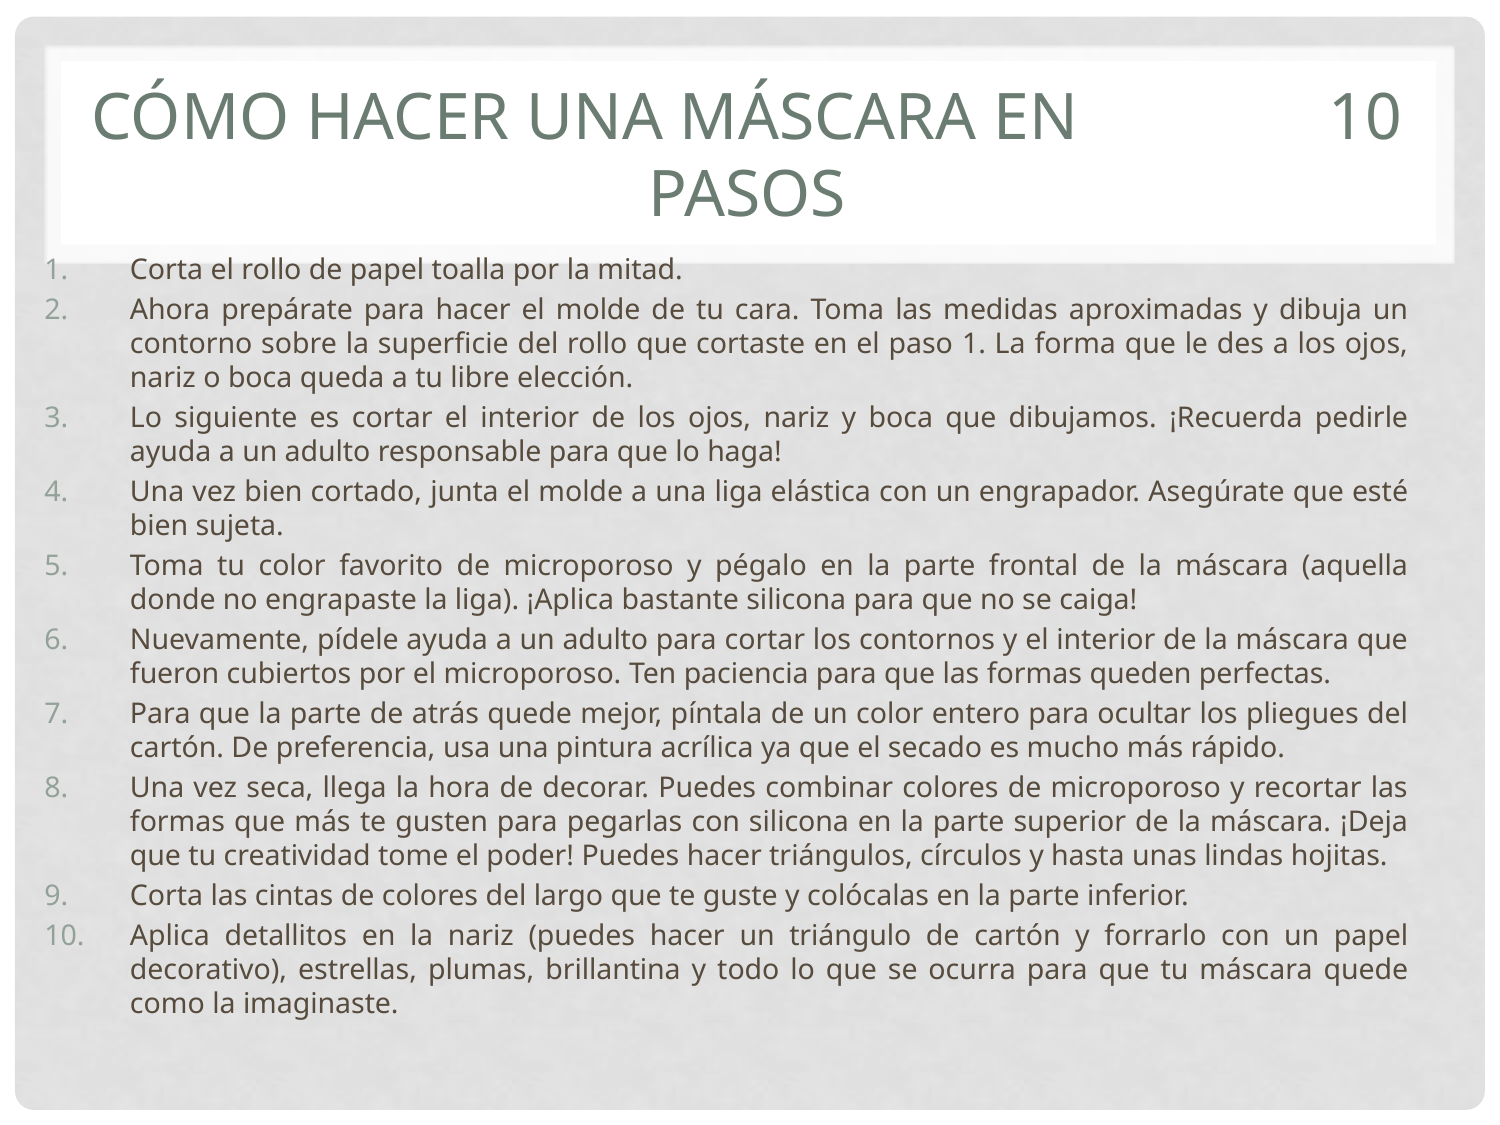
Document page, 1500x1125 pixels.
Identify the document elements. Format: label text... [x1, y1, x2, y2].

list Corta el rollo de papel toalla por la mitad. Ahora prepárate para hacer el molde de tu cara. Toma las medidas aproximadas y dibuja un contorno sobre la superficie del rollo que cortaste en el paso 1. La forma que le des a los ojos, nariz o boca queda a tu libre elección. Lo siguiente es cortar el interior de los ojos, nariz y boca que dibujamos. ¡Recuerda pedirle ayuda a un adulto responsable para que lo haga! Una vez bien cortado, junta el molde a una liga elástica con un engrapador. Asegúrate que esté bien sujeta. Toma tu color favorito de microporoso y pégalo en la parte frontal de la máscara (aquella donde no engrapaste la liga). ¡Aplica bastante silicona para que no se caiga! Nuevamente, pídele ayuda a un adulto para cortar los contornos y el interior de la máscara que fueron cubiertos por el microporoso. Ten paciencia para que las formas queden perfectas. Para que la parte de atrás quede mejor, píntala de un color entero para ocultar los pliegues del cartón. De preferencia, usa una pintura acrílica ya que el secado es mucho más rápido. Una vez seca, llega la hora de decorar. Puedes combinar colores de microporoso y recortar las formas que más te gusten para pegarlas con silicona en la parte superior de la máscara. ¡Deja que tu creatividad tome el poder! Puedes hacer triángulos, círculos y hasta unas lindas hojitas. Corta las cintas de colores del largo que te guste y colócalas en la parte inferior. Aplica detallitos en la nariz (puedes hacer un triángulo de cartón y forrarlo con un papel decorativo), estrellas, plumas, brillantina y todo lo que se ocurra para que tu máscara quede como la imaginaste. [29, 243, 1425, 1083]
title Cómo hacer una máscara en 10 pasos [69, 66, 1425, 238]
